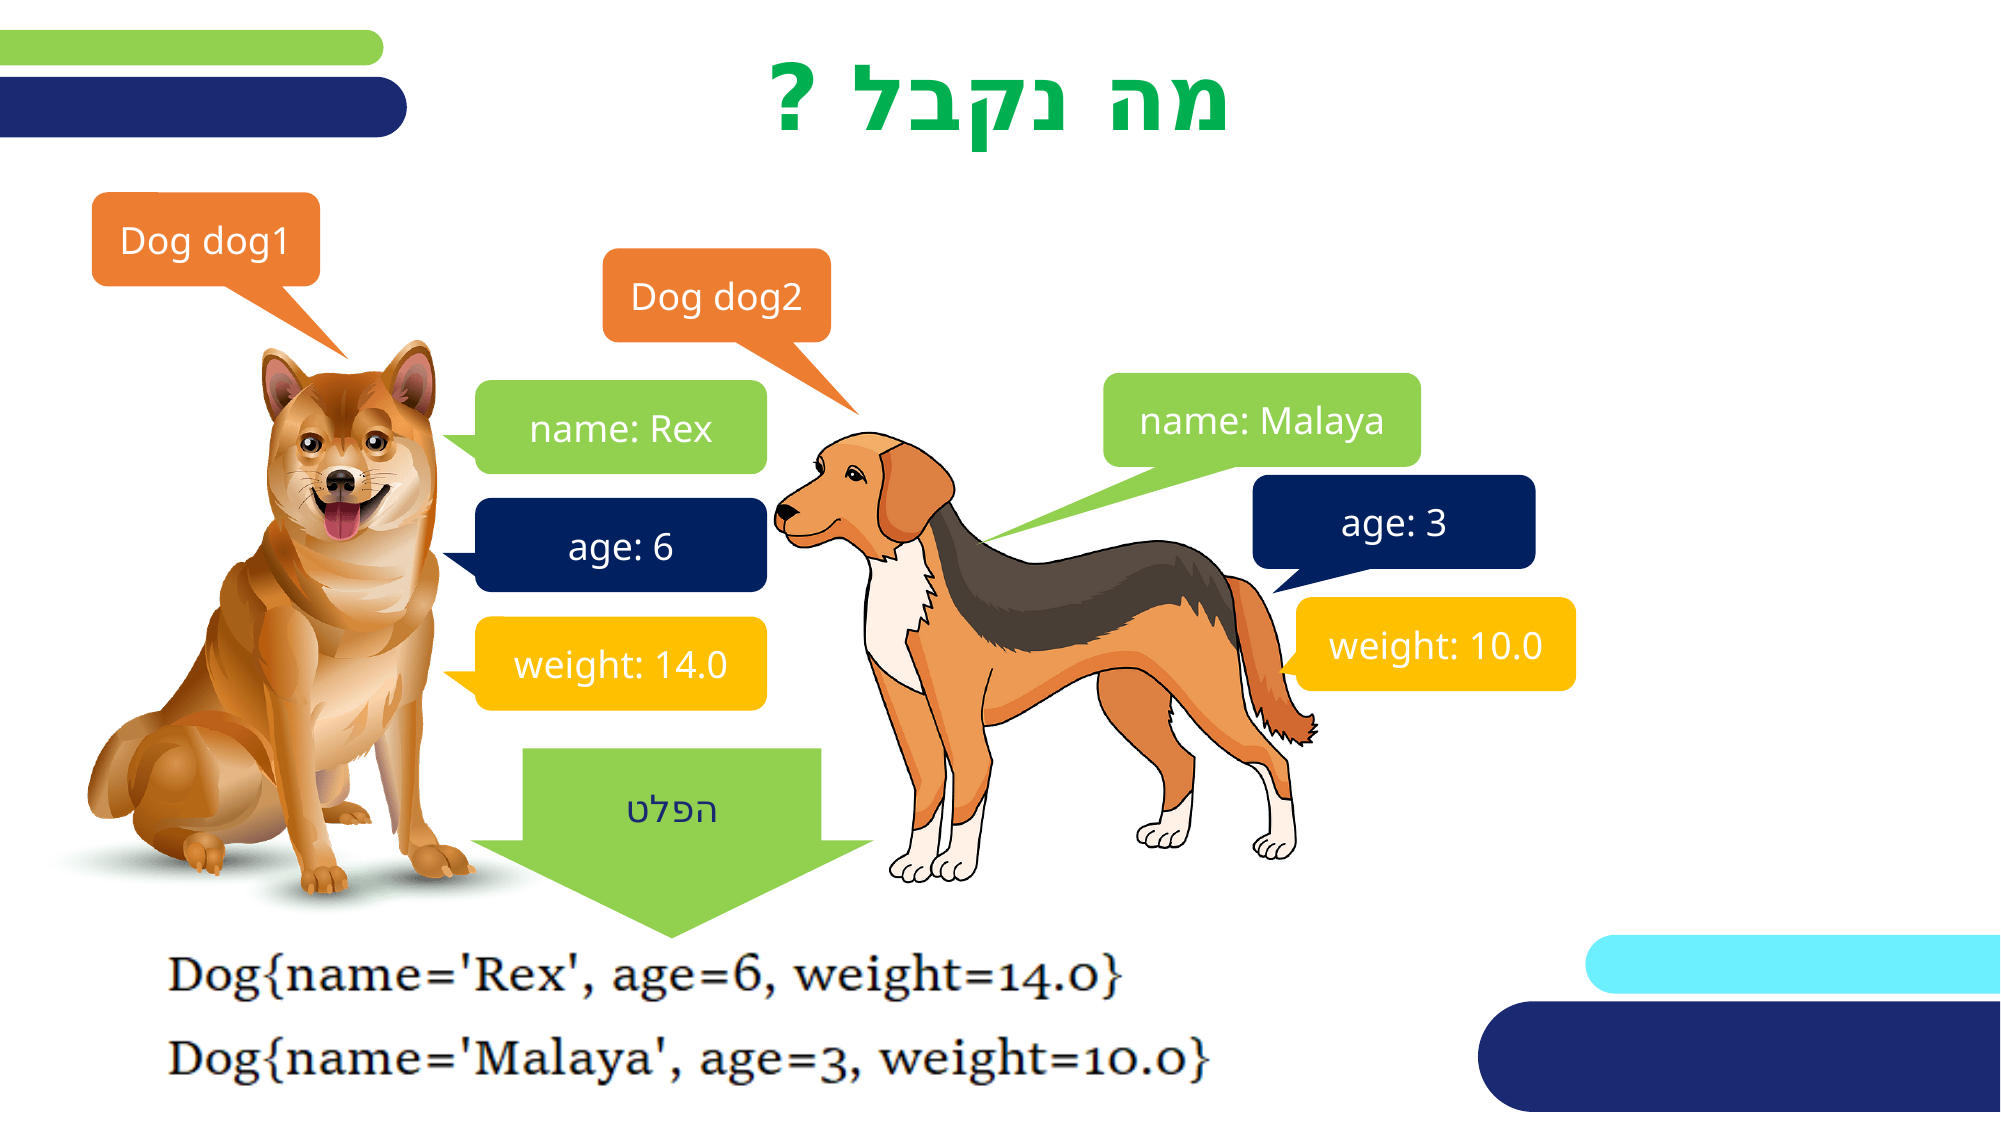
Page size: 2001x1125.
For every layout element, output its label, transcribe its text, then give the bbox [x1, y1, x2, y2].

text_box weight: 10.0 [1328, 597, 1577, 692]
picture [6, 340, 578, 918]
text_box name: Malaya [1103, 372, 1422, 467]
picture [766, 426, 1324, 887]
text_box weight: 14.0 [582, 616, 761, 711]
text_box age: 3 [1328, 474, 1536, 580]
title מה נקבל ? [0, 34, 2000, 153]
picture [139, 936, 1260, 1108]
text_box הפלט [582, 746, 767, 935]
text_box name: Rex [582, 380, 768, 475]
text_box Dog dog1 [91, 192, 330, 338]
text_box age: 6 [582, 497, 761, 593]
text_box Dog dog2 [602, 248, 860, 416]
